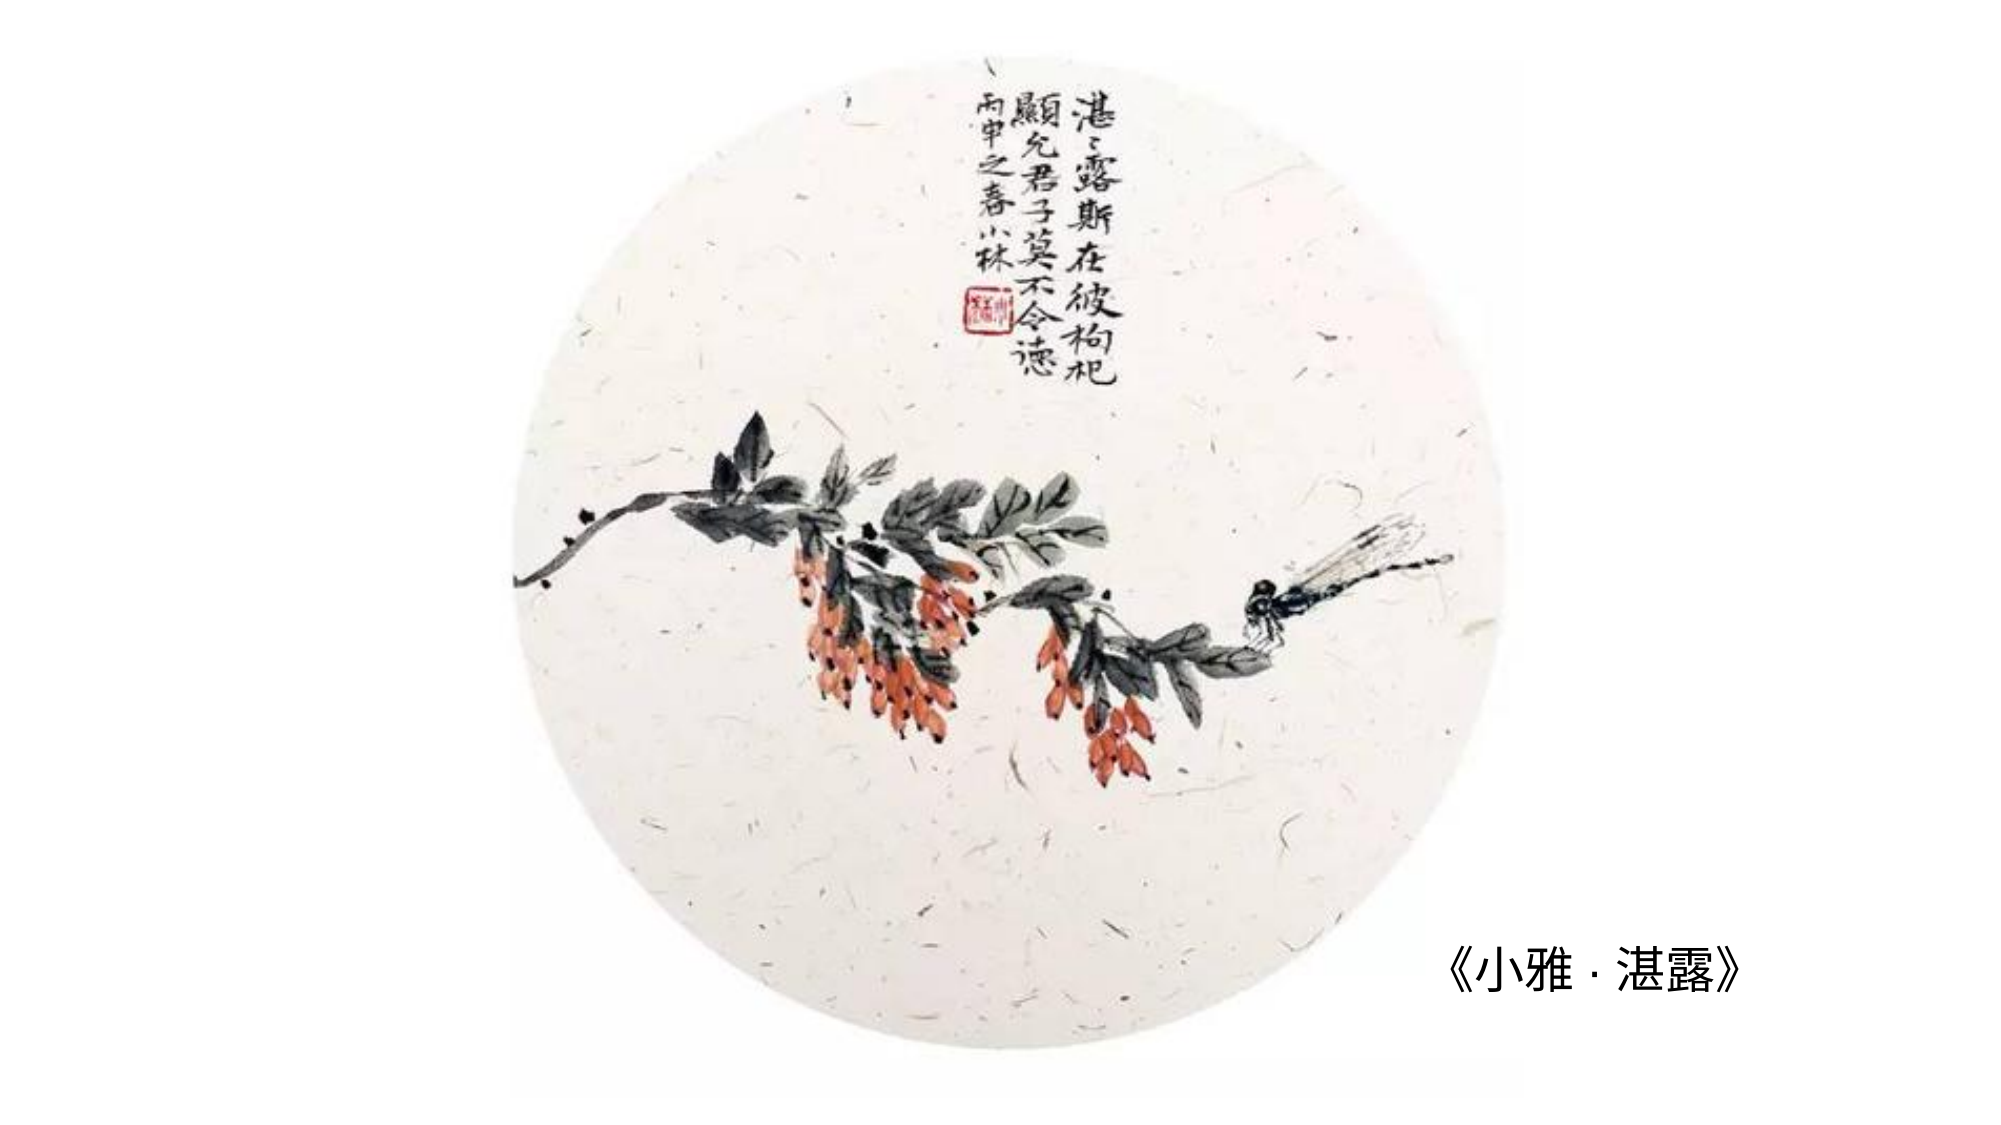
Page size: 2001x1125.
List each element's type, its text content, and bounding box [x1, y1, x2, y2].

picture [484, 36, 1525, 1098]
text_box 《小雅·湛露》 [1525, 931, 1780, 1007]
